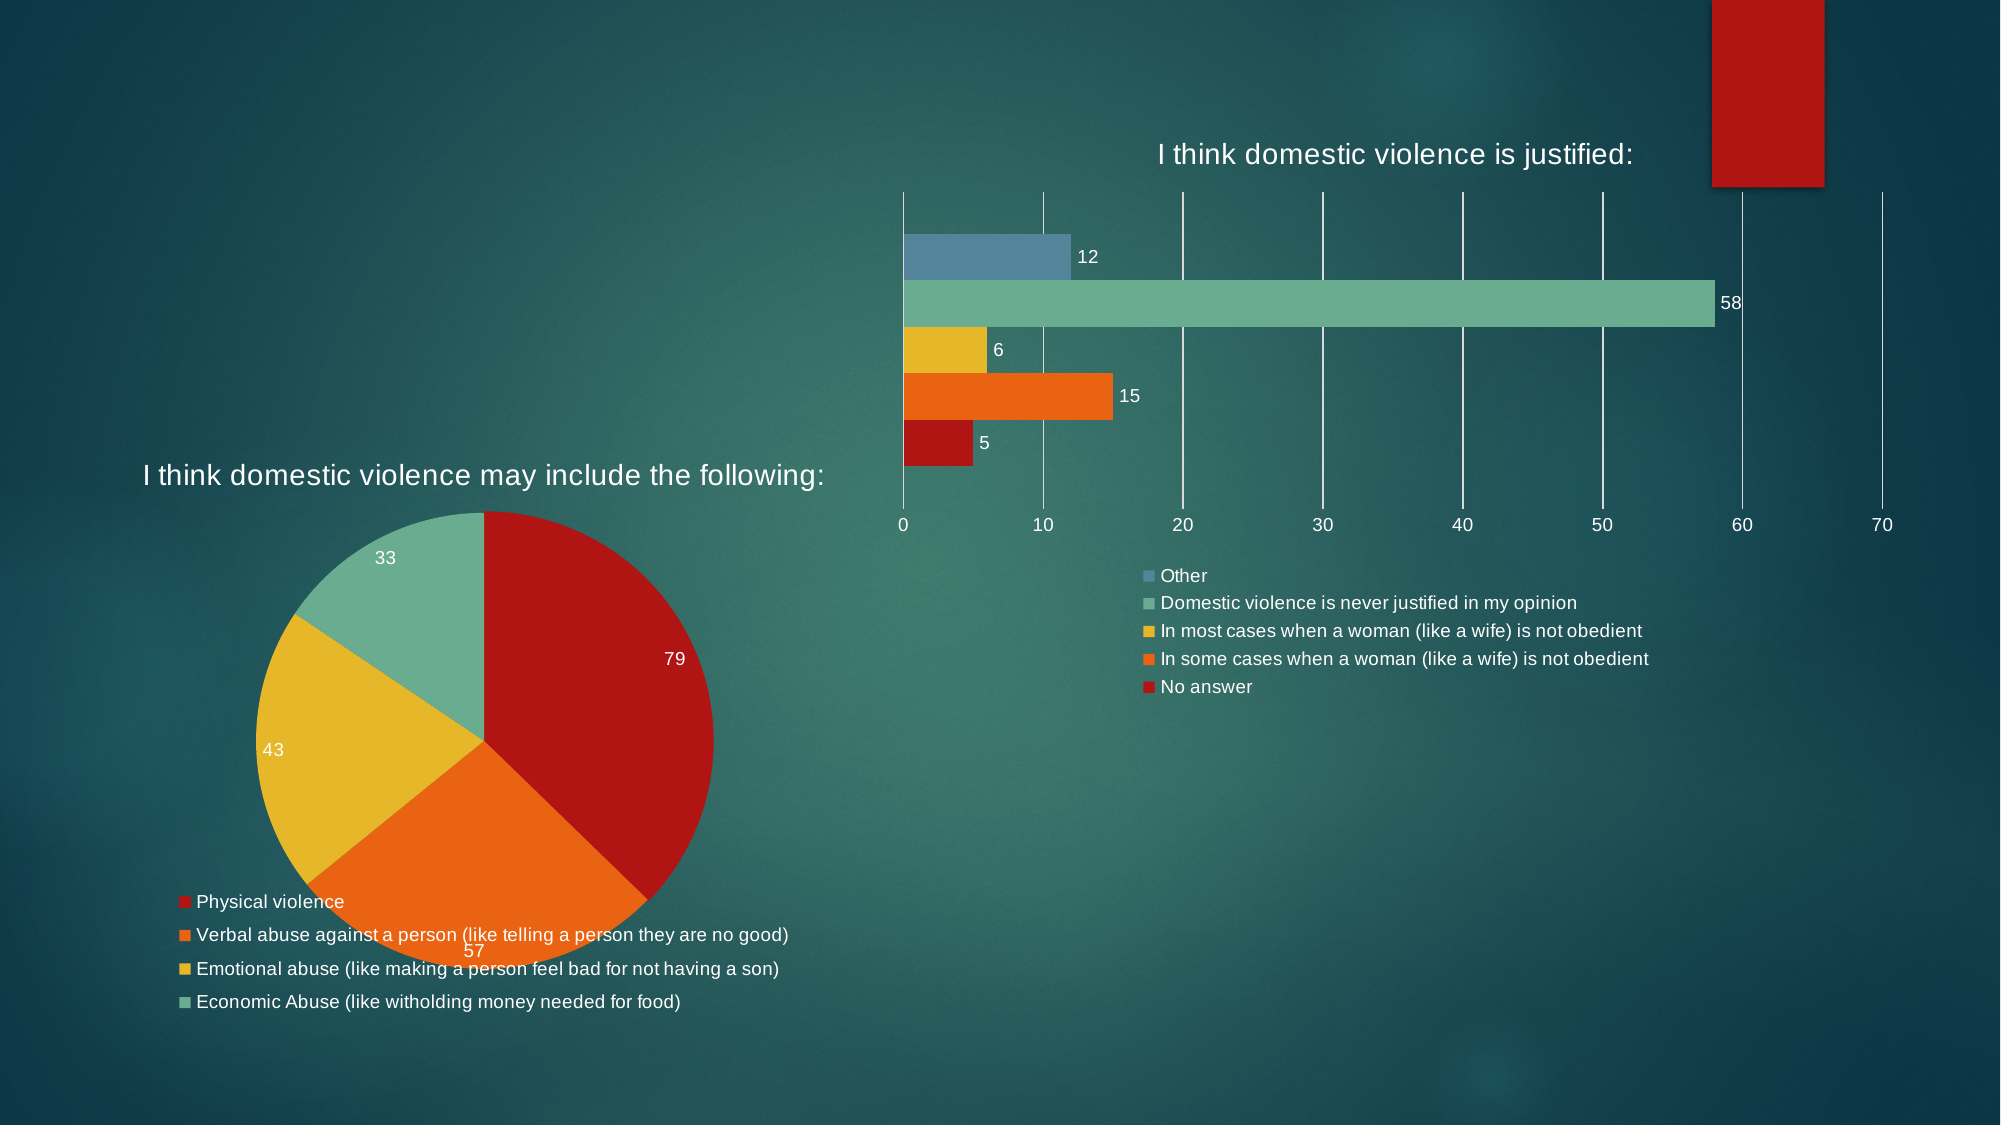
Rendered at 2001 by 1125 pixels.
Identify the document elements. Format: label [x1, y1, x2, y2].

chart [20, 109, 1915, 1026]
picture [0, 0, 2001, 1125]
